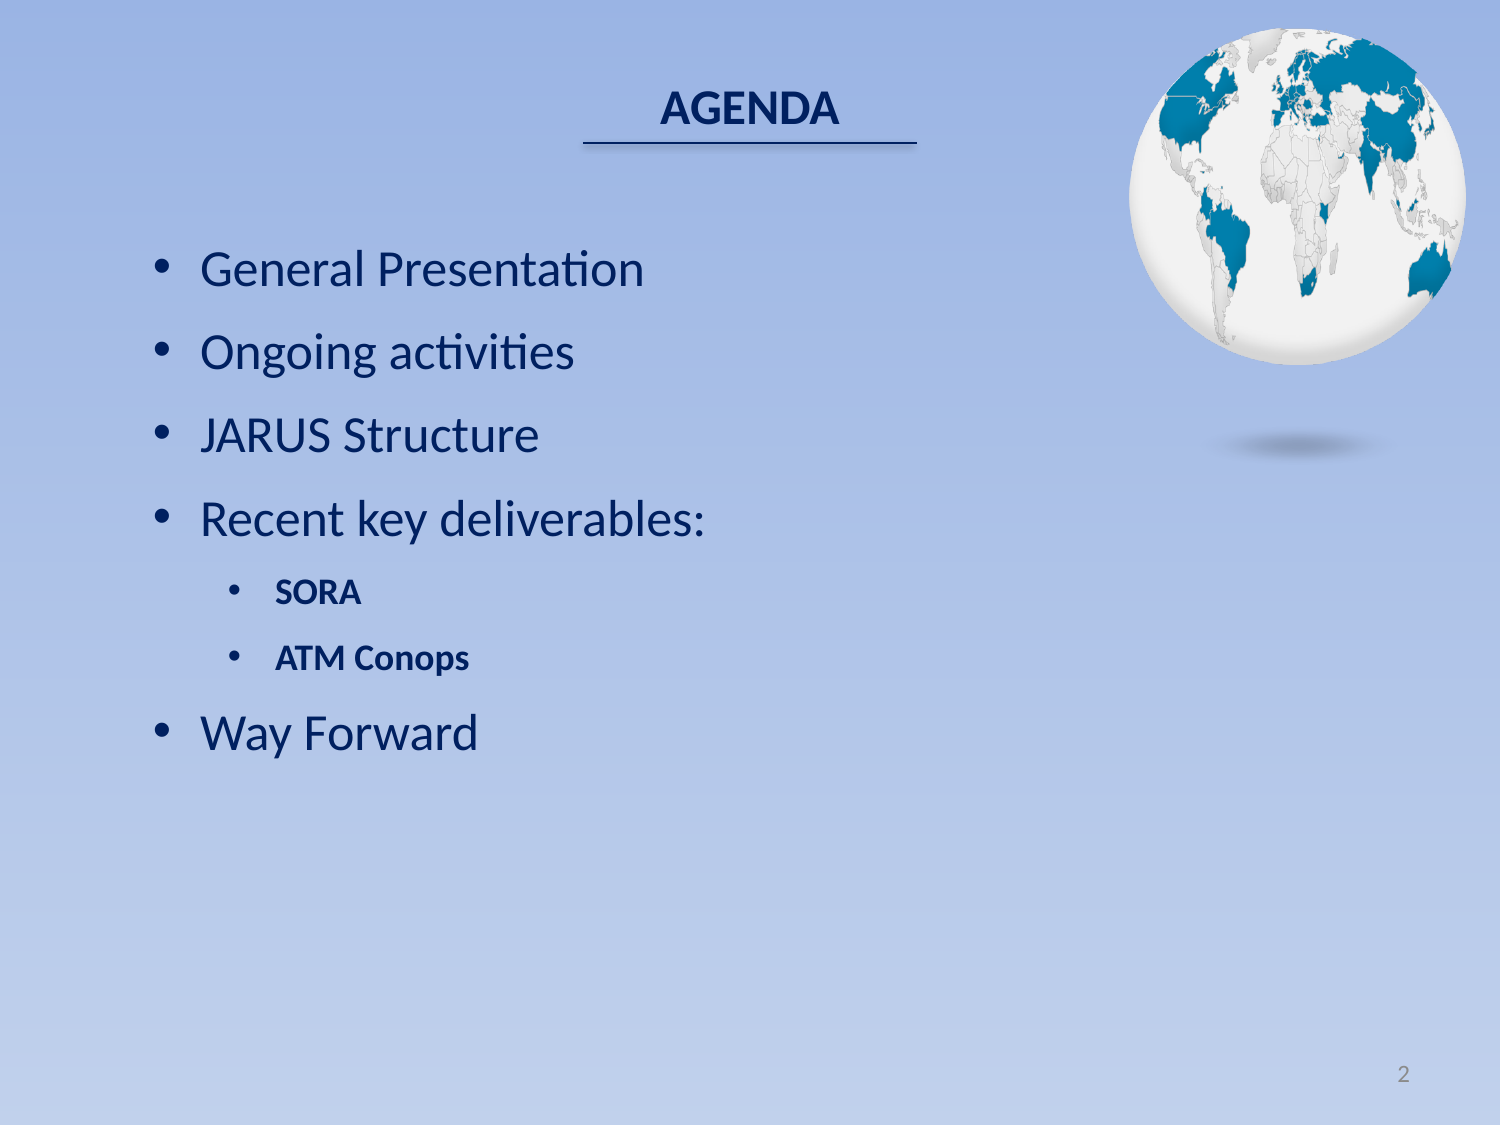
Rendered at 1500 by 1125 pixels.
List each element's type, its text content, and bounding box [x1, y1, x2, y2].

slide_number 2 [1074, 1042, 1425, 1103]
title AGENDA [75, 10, 1425, 199]
picture [1129, 26, 1469, 467]
text_box General Presentation Ongoing activities JARUS Structure Recent key deliverables: SORA ATM Conops Way Forward [138, 226, 1020, 769]
